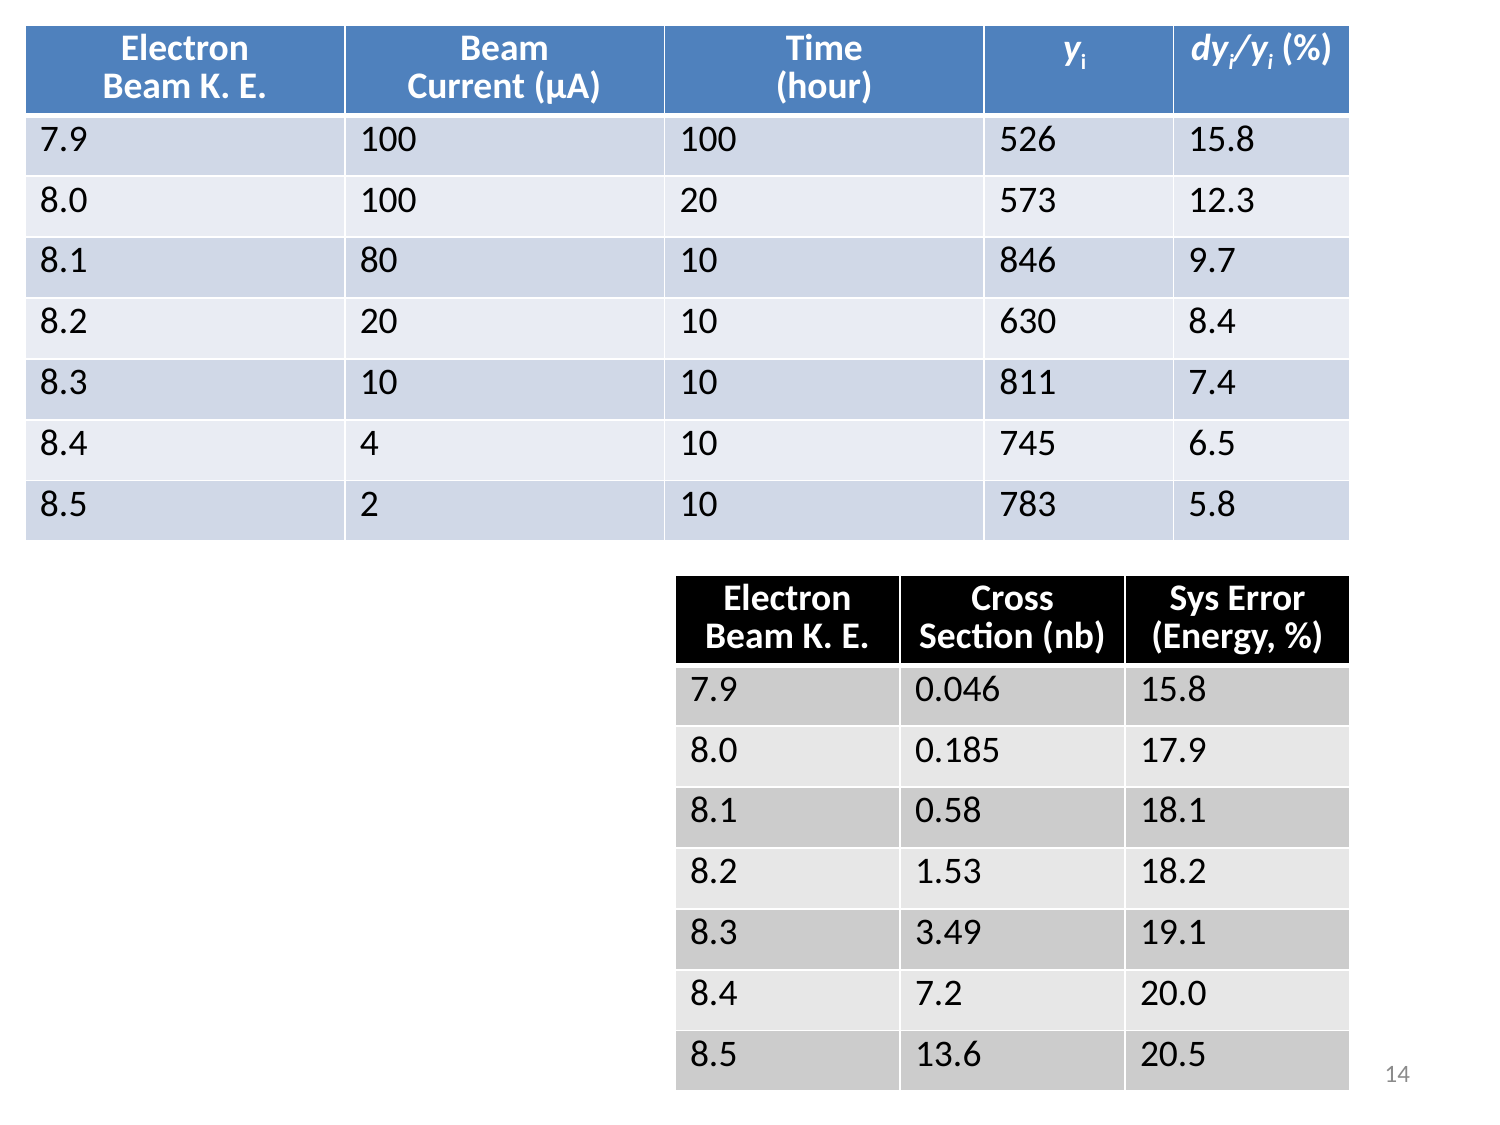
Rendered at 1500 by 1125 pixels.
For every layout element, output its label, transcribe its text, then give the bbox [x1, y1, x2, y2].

table_cell 8.0 [26, 177, 344, 236]
table_cell 0.046 [901, 668, 1124, 725]
table_header Electron Beam K. E. [676, 576, 899, 663]
slide_number 14 [1074, 1042, 1425, 1103]
table_header Cross Section (nb) [901, 576, 1124, 663]
table_cell 8.5 [676, 1031, 899, 1090]
table_cell 15.8 [1174, 118, 1349, 175]
table_cell 100 [346, 177, 664, 236]
table_header Electron Beam K. E. [26, 26, 344, 113]
table_header dyi/yi (%) [1174, 26, 1349, 113]
table_cell 3.49 [901, 910, 1124, 969]
table_cell 8.3 [26, 360, 344, 419]
table_cell 6.5 [1174, 421, 1349, 480]
table_cell 0.185 [901, 727, 1124, 786]
table_cell 8.4 [26, 421, 344, 480]
table_header Sys Error (Energy, %) [1126, 576, 1349, 663]
table_cell 20 [346, 299, 664, 358]
table_cell 9.7 [1174, 238, 1349, 297]
table_cell 18.2 [1126, 849, 1349, 908]
table_cell 8.2 [26, 299, 344, 358]
table_cell 20.5 [1126, 1031, 1349, 1090]
table_cell 7.9 [26, 118, 344, 175]
table_cell 10 [346, 360, 664, 419]
table_cell 18.1 [1126, 788, 1349, 847]
table_cell 5.8 [1174, 481, 1349, 540]
table_cell 10 [665, 238, 983, 297]
table_cell 783 [985, 481, 1173, 540]
table_cell 0.58 [901, 788, 1124, 847]
table_cell 745 [985, 421, 1173, 480]
table_cell 8.1 [26, 238, 344, 297]
table_cell 7.4 [1174, 360, 1349, 419]
table_cell 100 [665, 118, 983, 175]
table_cell 7.9 [676, 668, 899, 725]
table_cell 13.6 [901, 1031, 1124, 1090]
table_header yi [985, 26, 1173, 113]
table_cell 12.3 [1174, 177, 1349, 236]
table_cell 8.1 [676, 788, 899, 847]
table_cell 17.9 [1126, 727, 1349, 786]
table_cell 811 [985, 360, 1173, 419]
table_cell 20.0 [1126, 971, 1349, 1030]
table_cell 15.8 [1126, 668, 1349, 725]
table_cell 10 [665, 421, 983, 480]
table_cell 8.2 [676, 849, 899, 908]
table_cell 80 [346, 238, 664, 297]
table_cell 19.1 [1126, 910, 1349, 969]
table_cell 2 [346, 481, 664, 540]
table_cell 526 [985, 118, 1173, 175]
table_header Beam Current (µA) [346, 26, 664, 113]
table_cell 573 [985, 177, 1173, 236]
table_cell 10 [665, 360, 983, 419]
table_cell 630 [985, 299, 1173, 358]
table_cell 8.0 [676, 727, 899, 786]
table_cell 846 [985, 238, 1173, 297]
table_cell 1.53 [901, 849, 1124, 908]
table_cell 10 [665, 481, 983, 540]
table_cell 7.2 [901, 971, 1124, 1030]
table_cell 8.4 [676, 971, 899, 1030]
table_cell 100 [346, 118, 664, 175]
table_cell 8.4 [1174, 299, 1349, 358]
table_cell 10 [665, 299, 983, 358]
table_cell 20 [665, 177, 983, 236]
table_cell 8.5 [26, 481, 344, 540]
table_header Time (hour) [665, 26, 983, 113]
table_cell 8.3 [676, 910, 899, 969]
table_cell 4 [346, 421, 664, 480]
